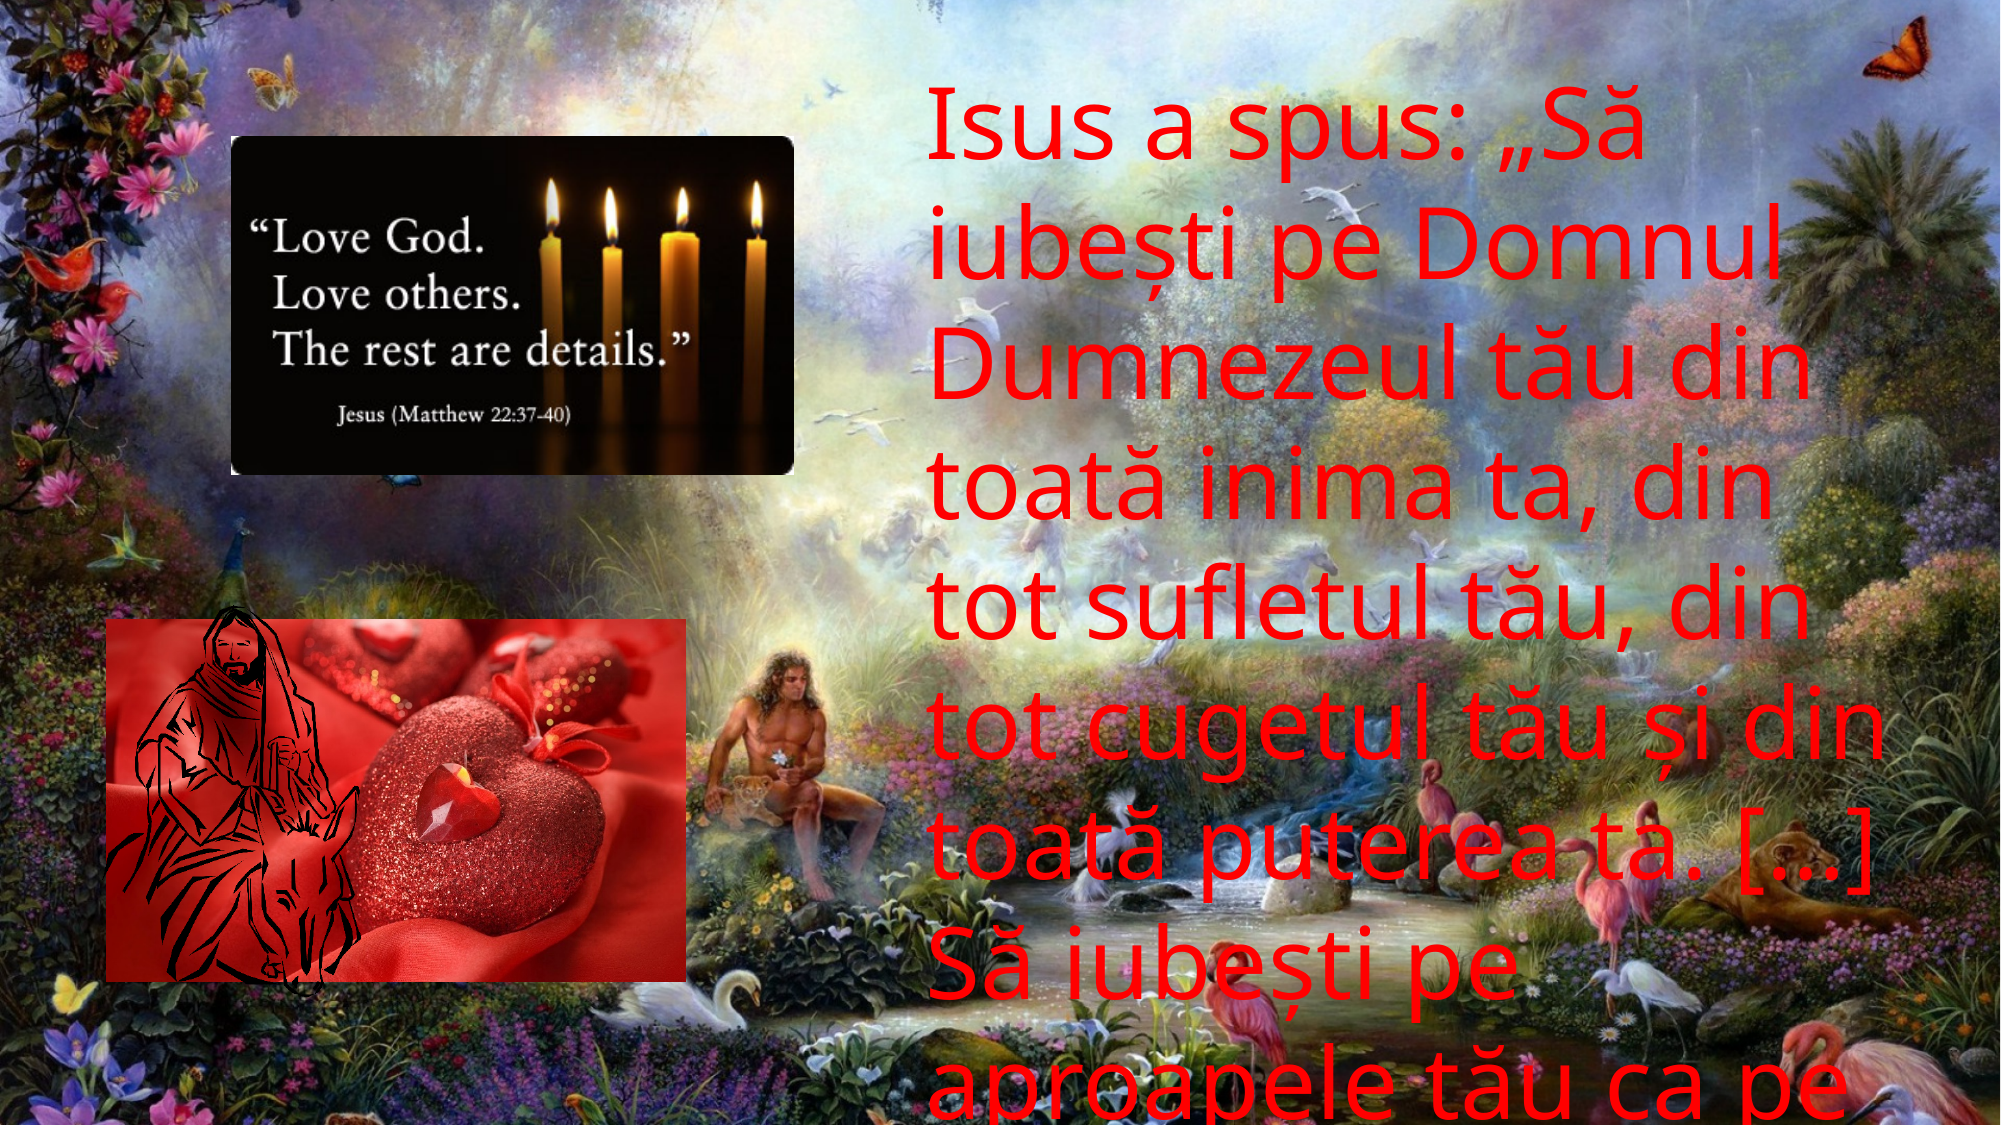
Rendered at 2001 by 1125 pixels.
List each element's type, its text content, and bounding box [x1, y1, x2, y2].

text_box Isus a spus: „Să iubeşti pe Domnul Dumnezeul tău din toată inima ta, din tot sufletul tău, din tot cugetul tău şi din toată puterea ta. […] Să iubeşti pe aproapele tău ca pe tine însuţi” [911, 52, 1912, 1125]
picture [0, 0, 2001, 1125]
